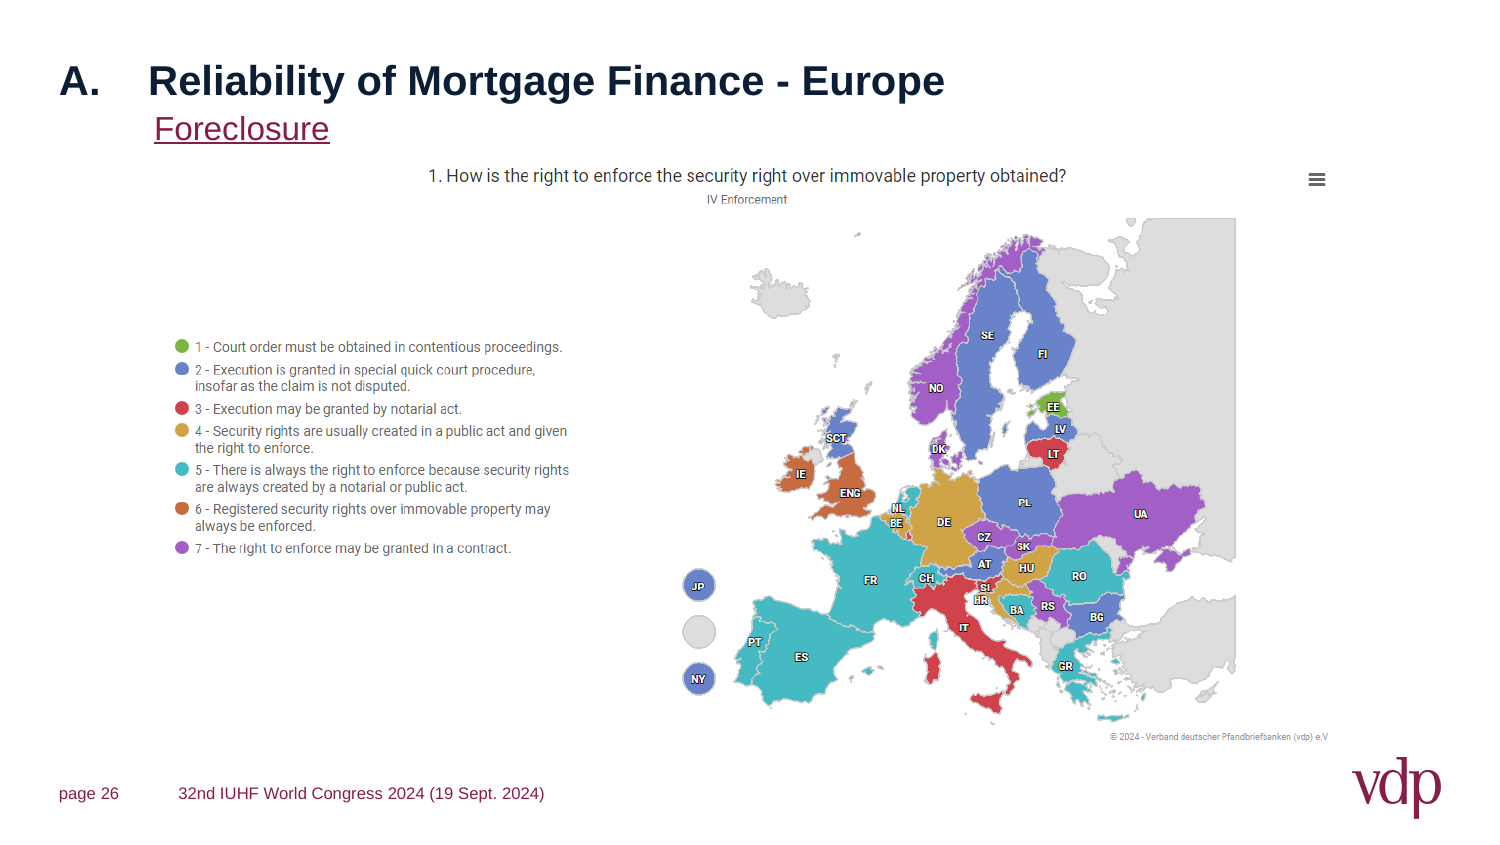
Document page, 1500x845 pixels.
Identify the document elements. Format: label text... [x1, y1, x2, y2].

slide_number page 26 [59, 783, 155, 804]
list Foreclosure [154, 106, 996, 148]
picture [1352, 757, 1441, 819]
footer 32nd IUHF World Congress 2024 (19 Sept. 2024) [178, 783, 847, 804]
title A. Reliability of Mortgage Finance - Europe [59, 54, 1442, 105]
picture [159, 161, 1346, 759]
